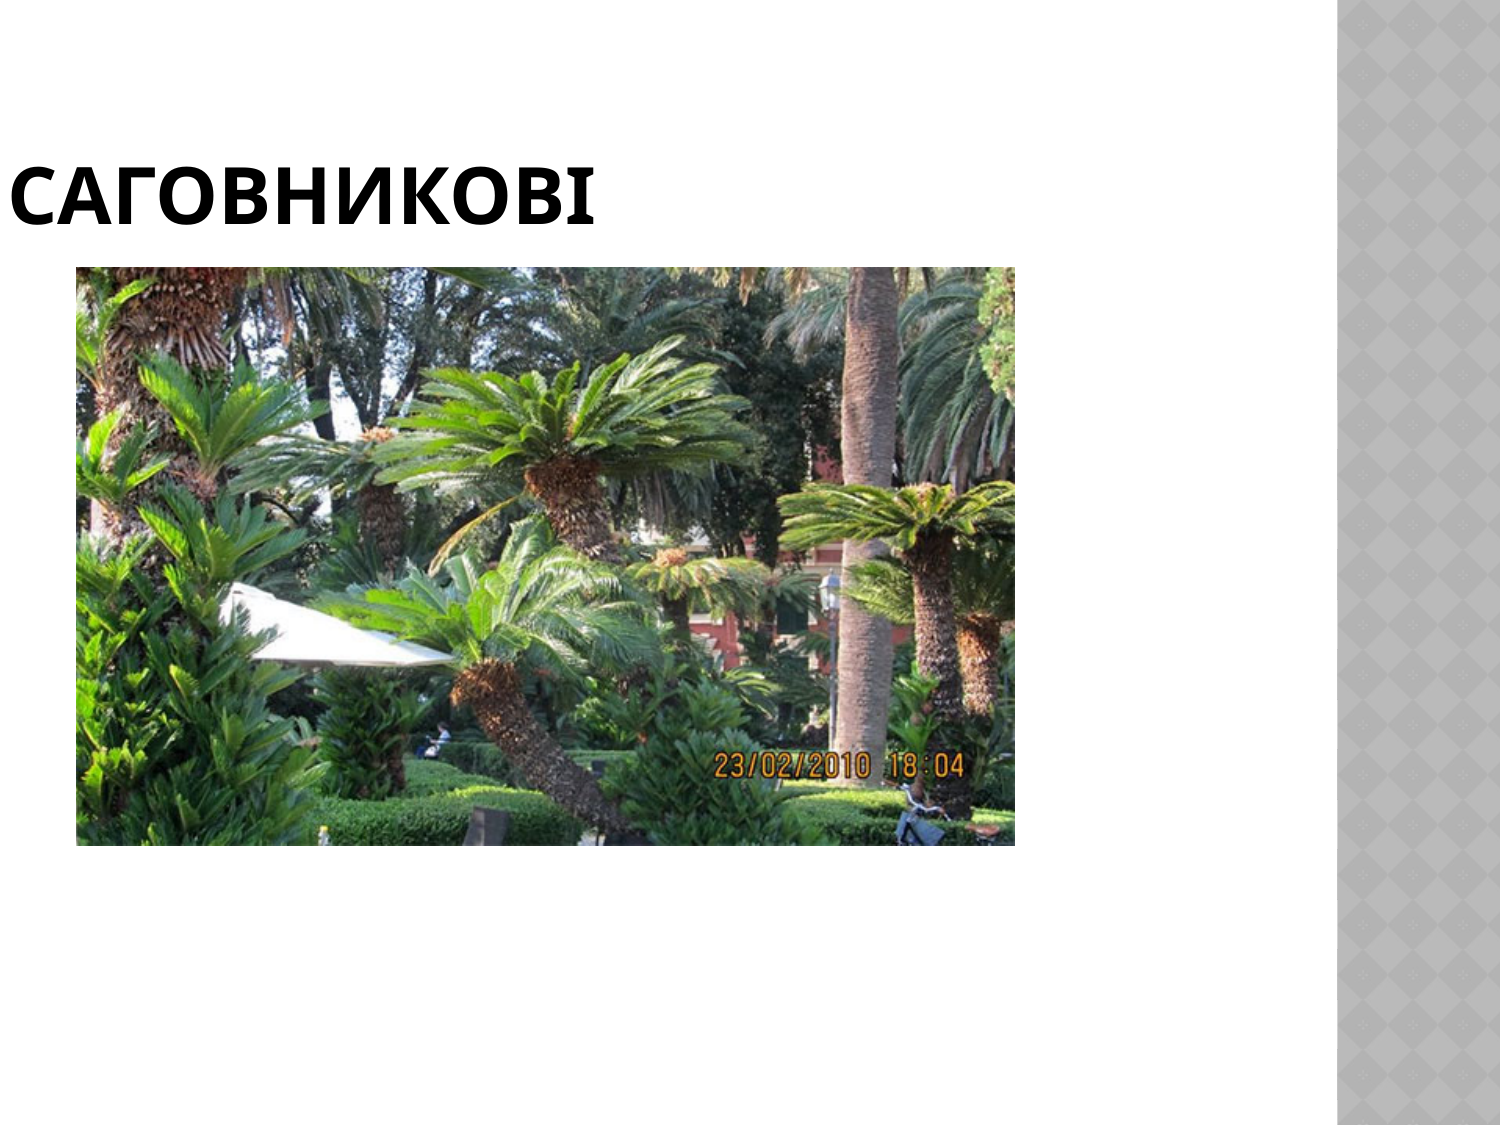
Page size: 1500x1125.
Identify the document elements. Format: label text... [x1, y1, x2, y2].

picture [76, 266, 1015, 846]
title Саговникові [0, 52, 1188, 241]
